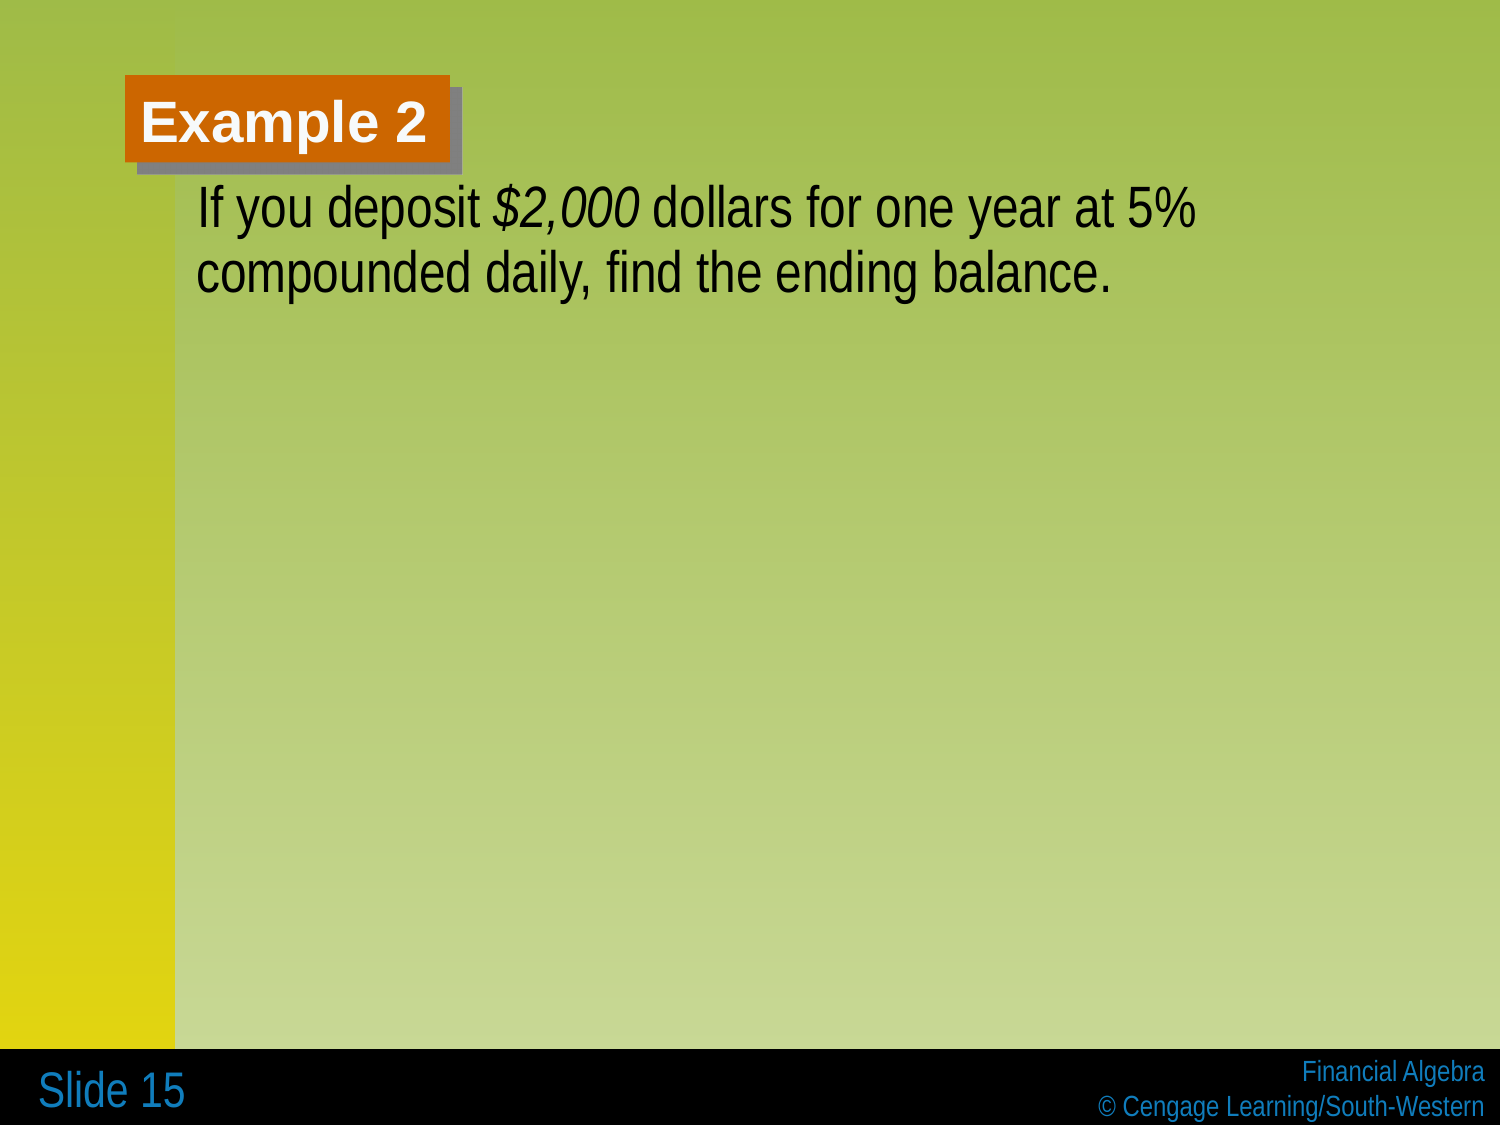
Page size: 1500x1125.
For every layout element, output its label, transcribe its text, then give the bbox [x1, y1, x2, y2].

list If you deposit $2,000 dollars for one year at 5% compounded daily, find the ending balance. [125, 162, 1400, 913]
slide_number Slide 15 [0, 1050, 330, 1125]
title Example 2 [125, 75, 450, 162]
